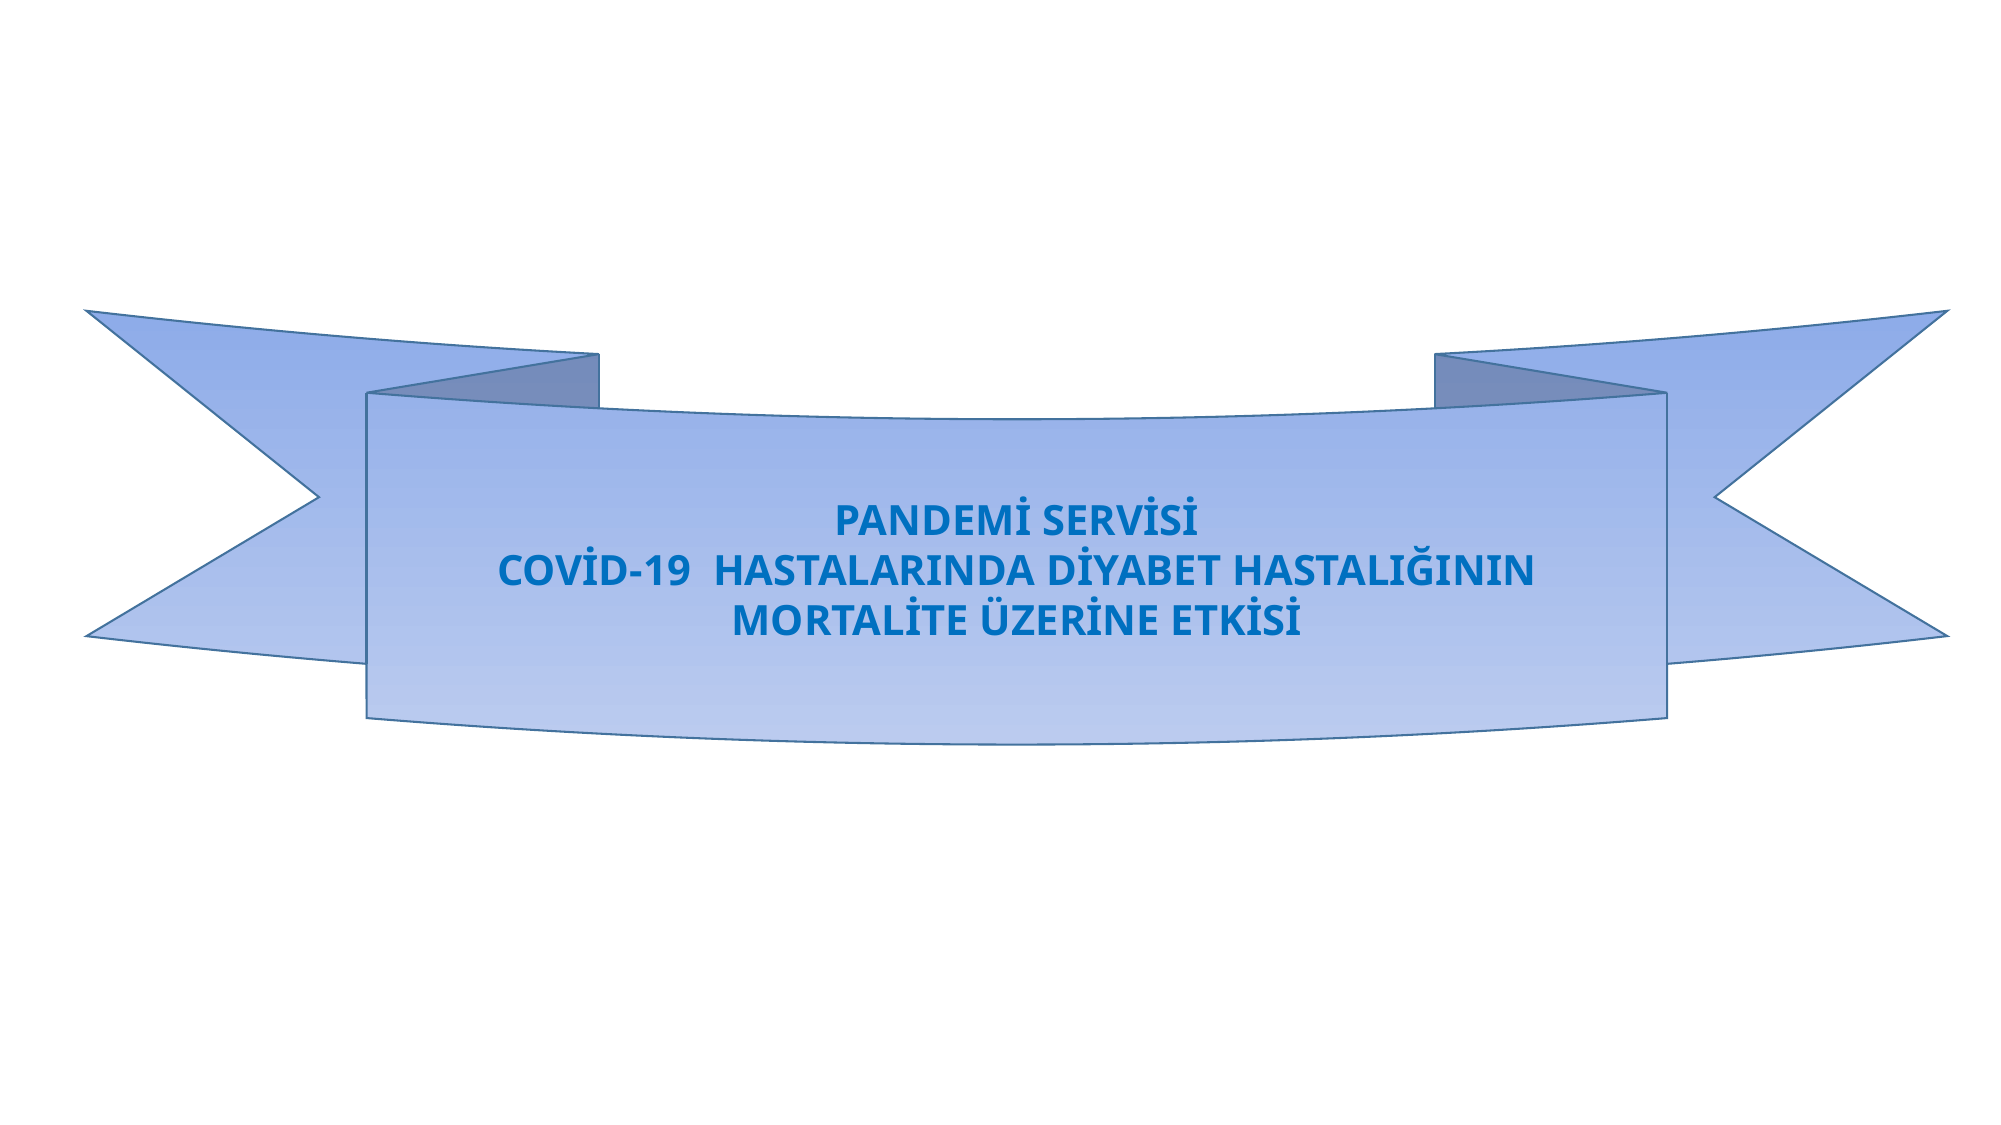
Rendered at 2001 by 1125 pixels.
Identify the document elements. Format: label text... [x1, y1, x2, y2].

text_box PANDEMİ SERVİSİ COVİD-19 HASTALARINDA DİYABET HASTALIĞININ MORTALİTE ÜZERİNE ETKİSİ [83, 309, 1951, 746]
